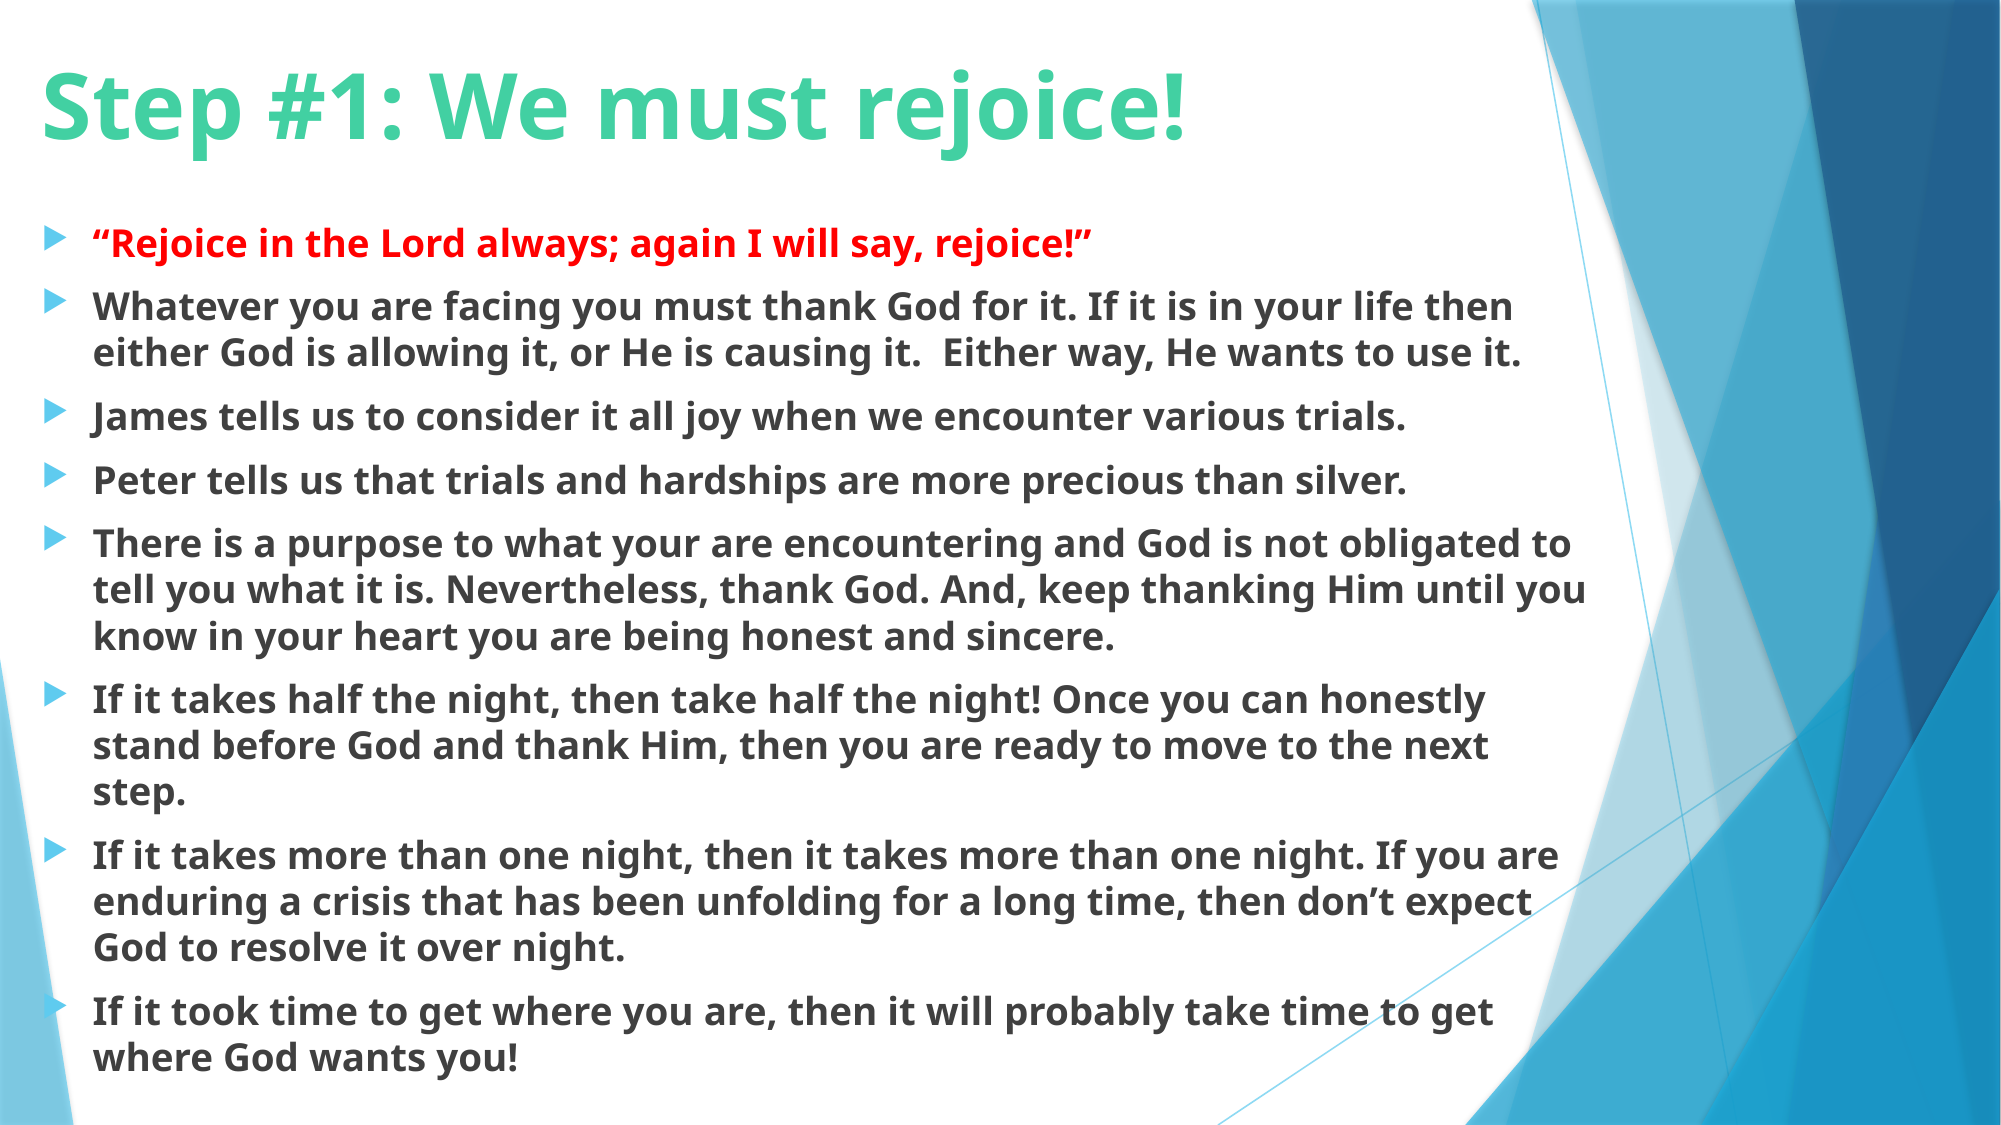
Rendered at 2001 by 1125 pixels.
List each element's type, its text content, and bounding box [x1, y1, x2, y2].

title Step #1: We must rejoice! [26, 39, 1437, 211]
list “Rejoice in the Lord always; again I will say, rejoice!” Whatever you are facing you must thank God for it. If it is in your life then either God is allowing it, or He is causing it. Either way, He wants to use it. James tells us to consider it all joy when we encounter various trials. Peter tells us that trials and hardships are more precious than silver. There is a purpose to what your are encountering and God is not obligated to tell you what it is. Nevertheless, thank God. And, keep thanking Him until you know in your heart you are being honest and sincere. If it takes half the night, then take half the night! Once you can honestly stand before God and thank Him, then you are ready to move to the next step. If it takes more than one night, then it takes more than one night. If you are enduring a crisis that has been unfolding for a long time, then don’t expect God to resolve it over night. If it took time to get where you are, then it will probably take time to get where God wants you! [26, 211, 1604, 1106]
